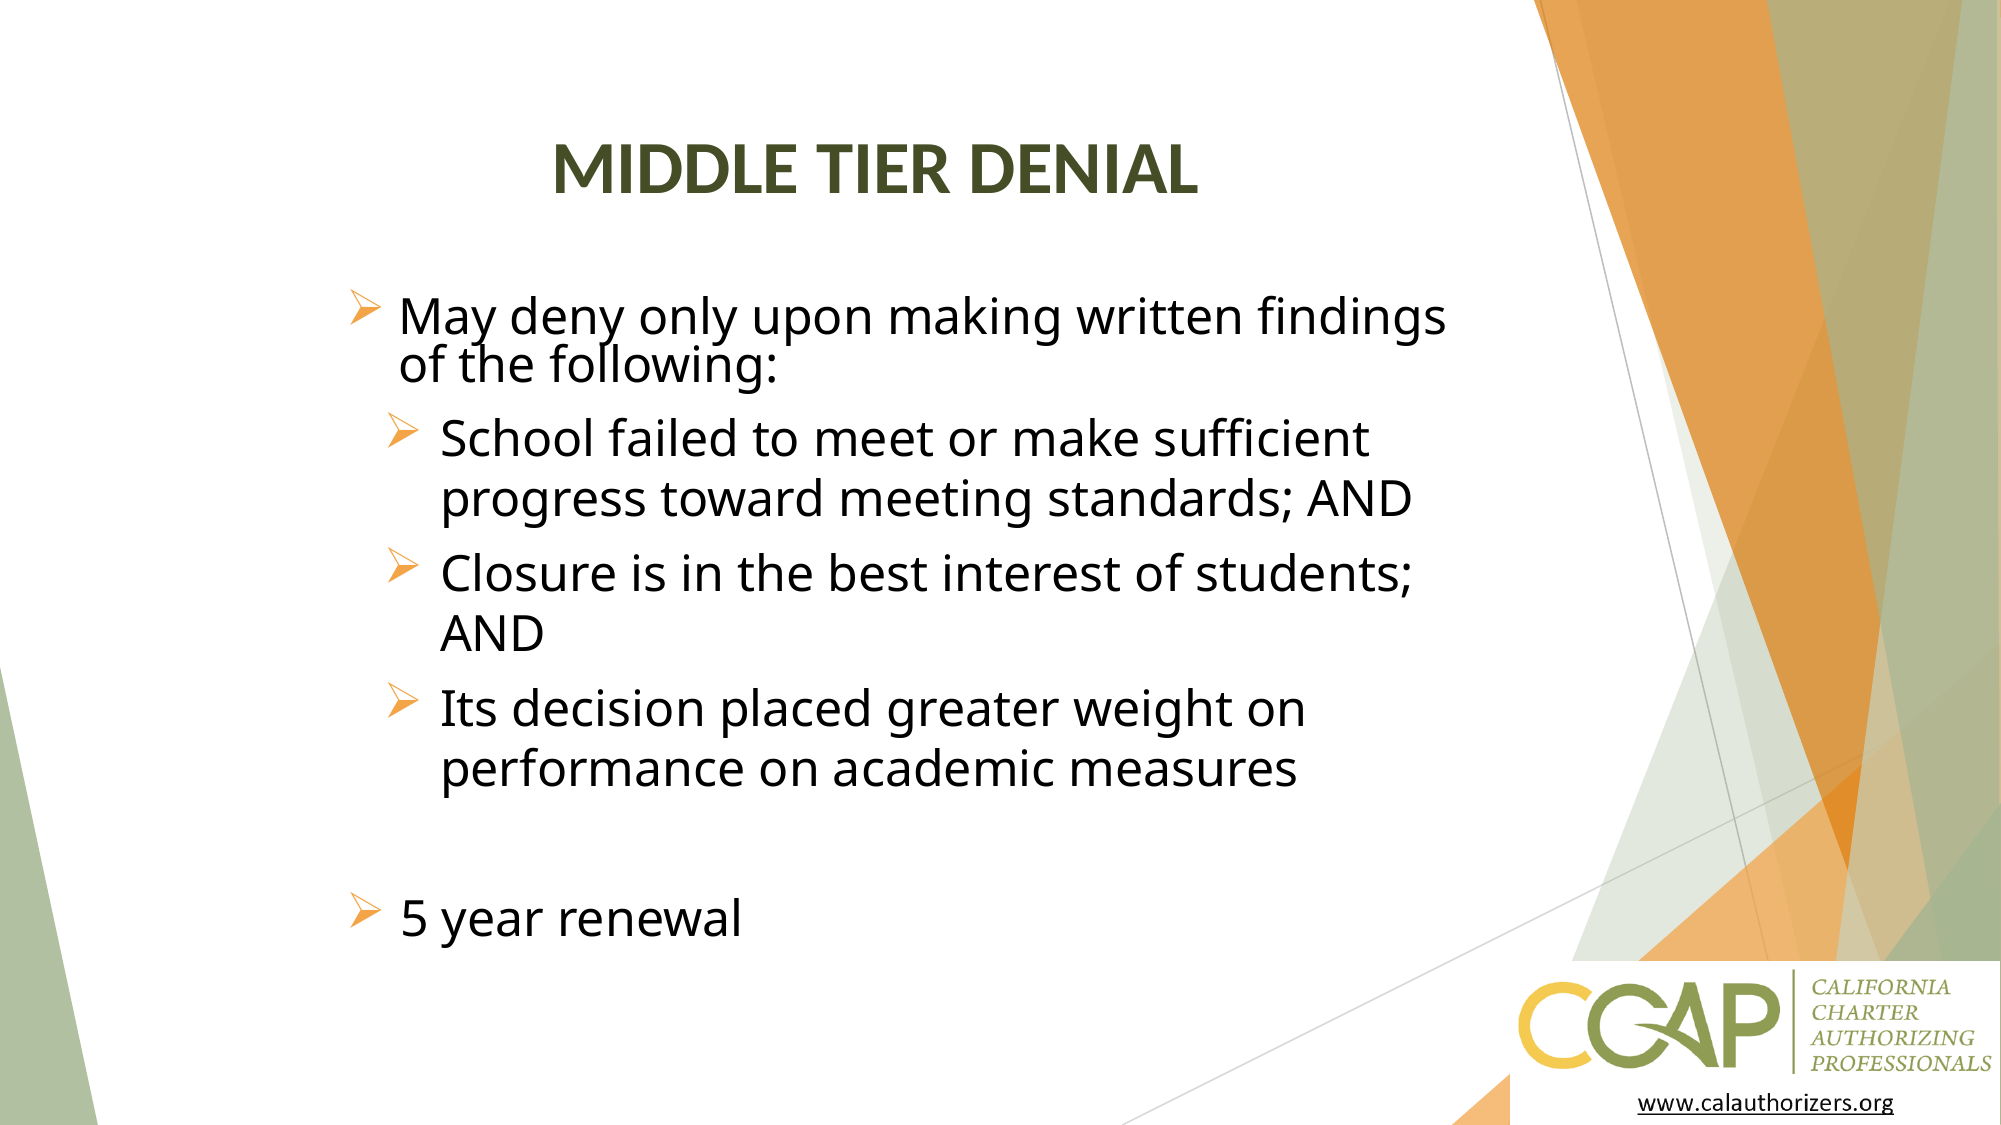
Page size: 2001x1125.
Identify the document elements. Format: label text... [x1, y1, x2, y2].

text_box May deny only upon making written findings of the following: School failed to meet or make sufficient progress toward meeting standards; AND Closure is in the best interest of students; AND Its decision placed greater weight on performance on academic measures 5 year renewal [331, 281, 1499, 931]
text_box MIDDLE TIER DENIAL [536, 110, 1312, 204]
picture [1509, 961, 2000, 1125]
